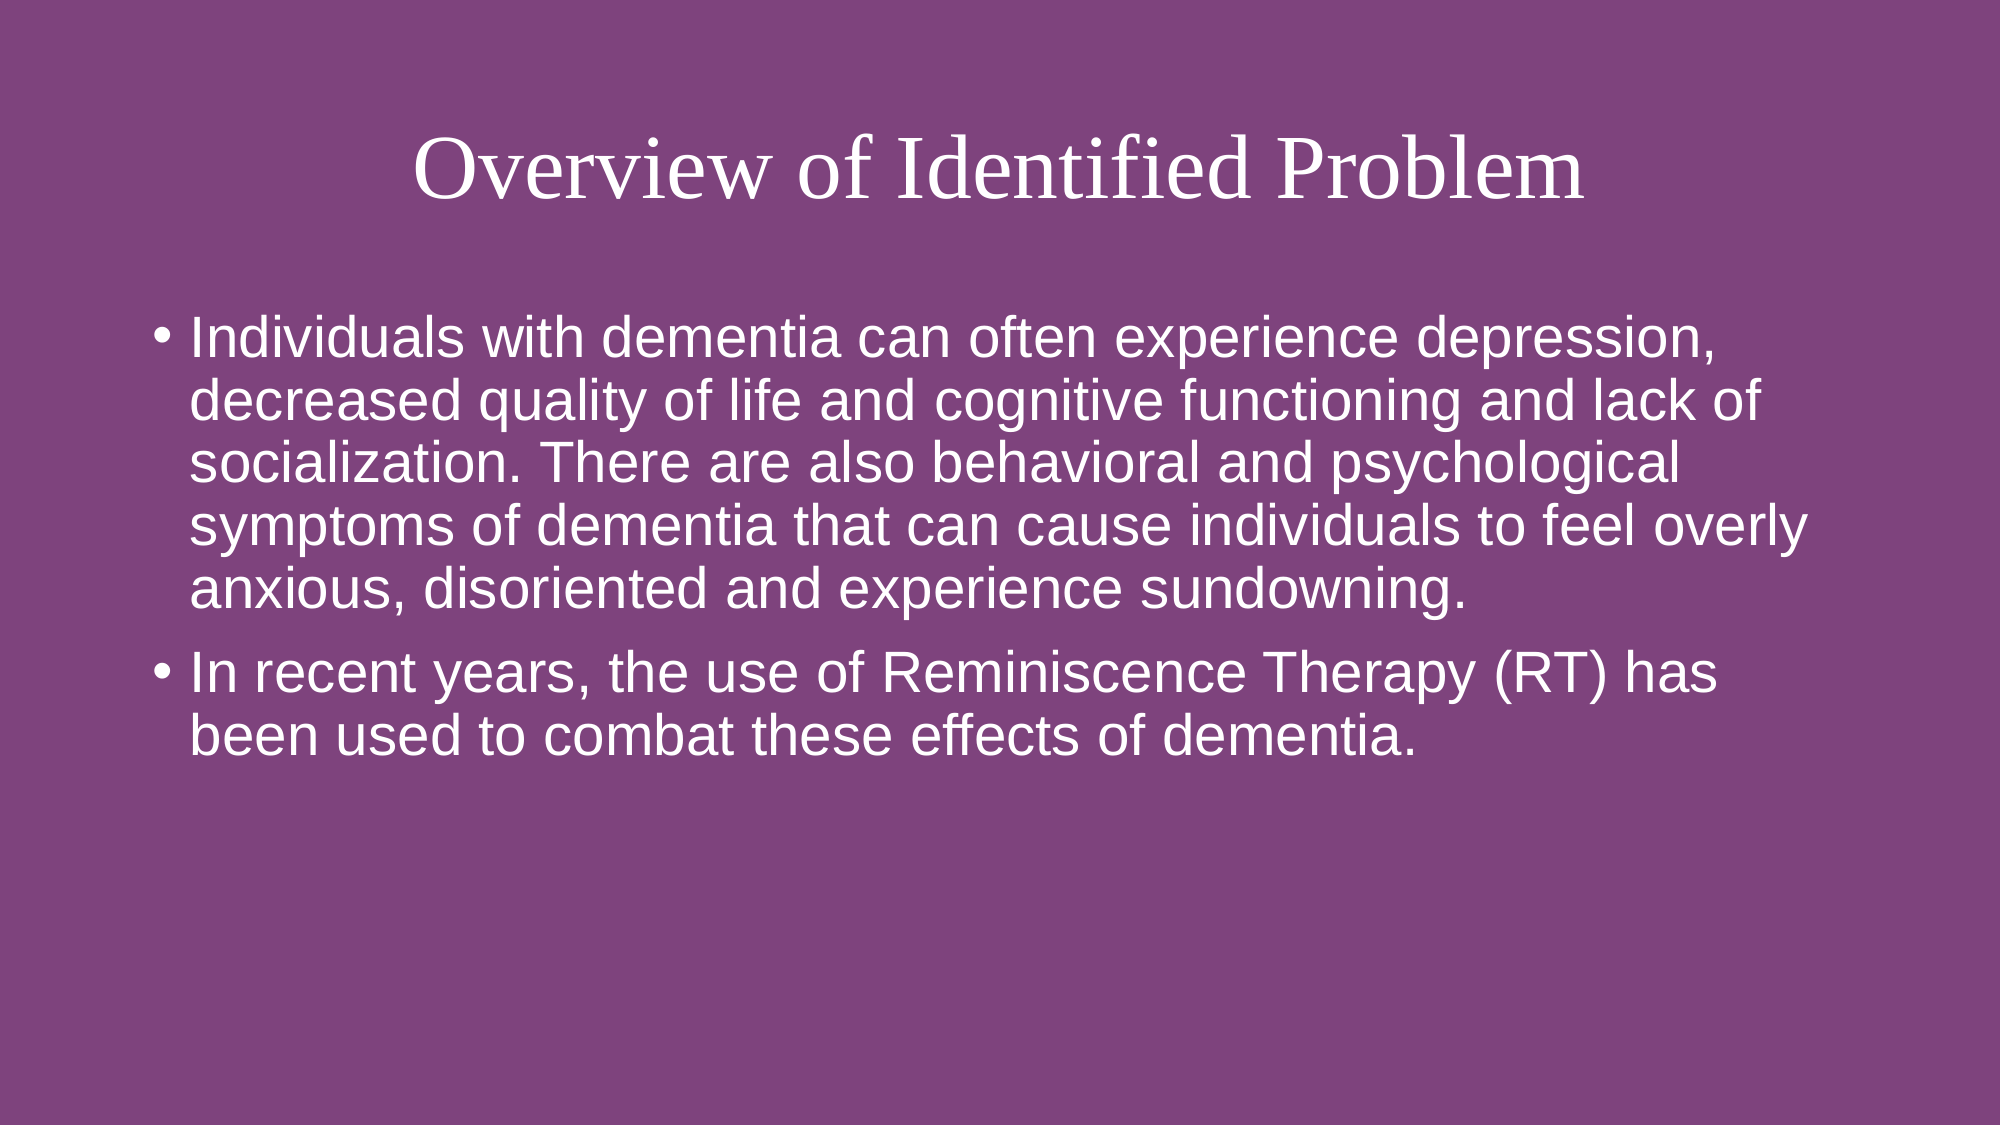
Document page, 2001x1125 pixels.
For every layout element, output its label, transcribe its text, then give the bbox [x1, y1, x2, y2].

list Individuals with dementia can often experience depression, decreased quality of life and cognitive functioning and lack of socialization. There are also behavioral and psychological symptoms of dementia that can cause individuals to feel overly anxious, disoriented and experience sundowning. In recent years, the use of Reminiscence Therapy (RT) has been used to combat these effects of dementia. [137, 299, 1863, 1014]
title Overview of Identified Problem [137, 59, 1863, 278]
